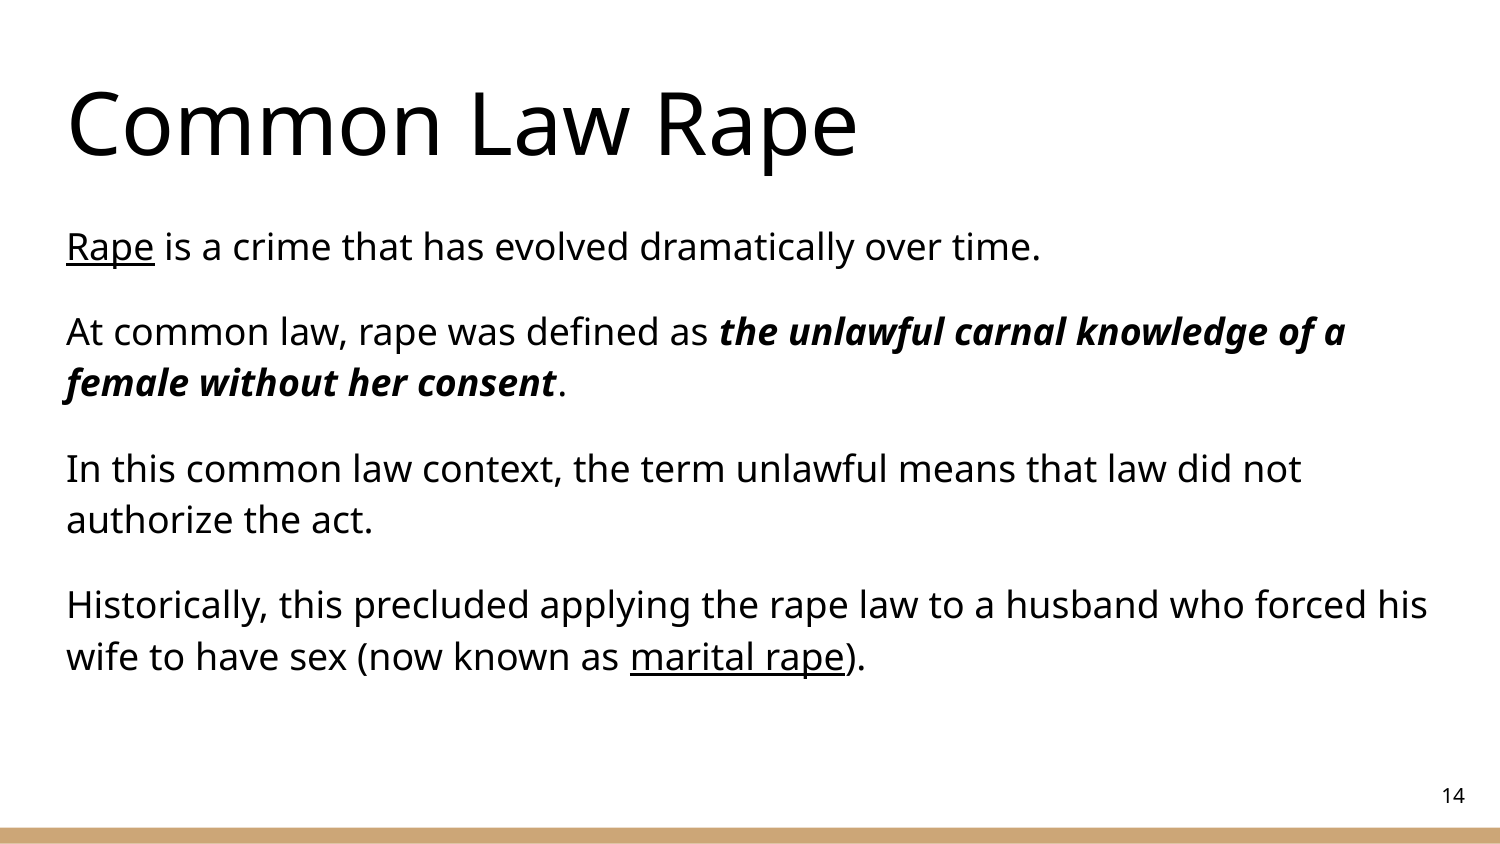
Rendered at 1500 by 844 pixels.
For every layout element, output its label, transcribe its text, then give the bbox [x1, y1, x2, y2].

slide_number ‹#› [1389, 764, 1480, 830]
list Rape is a crime that has evolved dramatically over time. At common law, rape was defined as the unlawful carnal knowledge of a female without her consent. In this common law context, the term unlawful means that law did not authorize the act. Historically, this precluded applying the rape law to a husband who forced his wife to have sex (now known as marital rape). [51, 200, 1449, 752]
title Common Law Rape [51, 51, 1449, 189]
